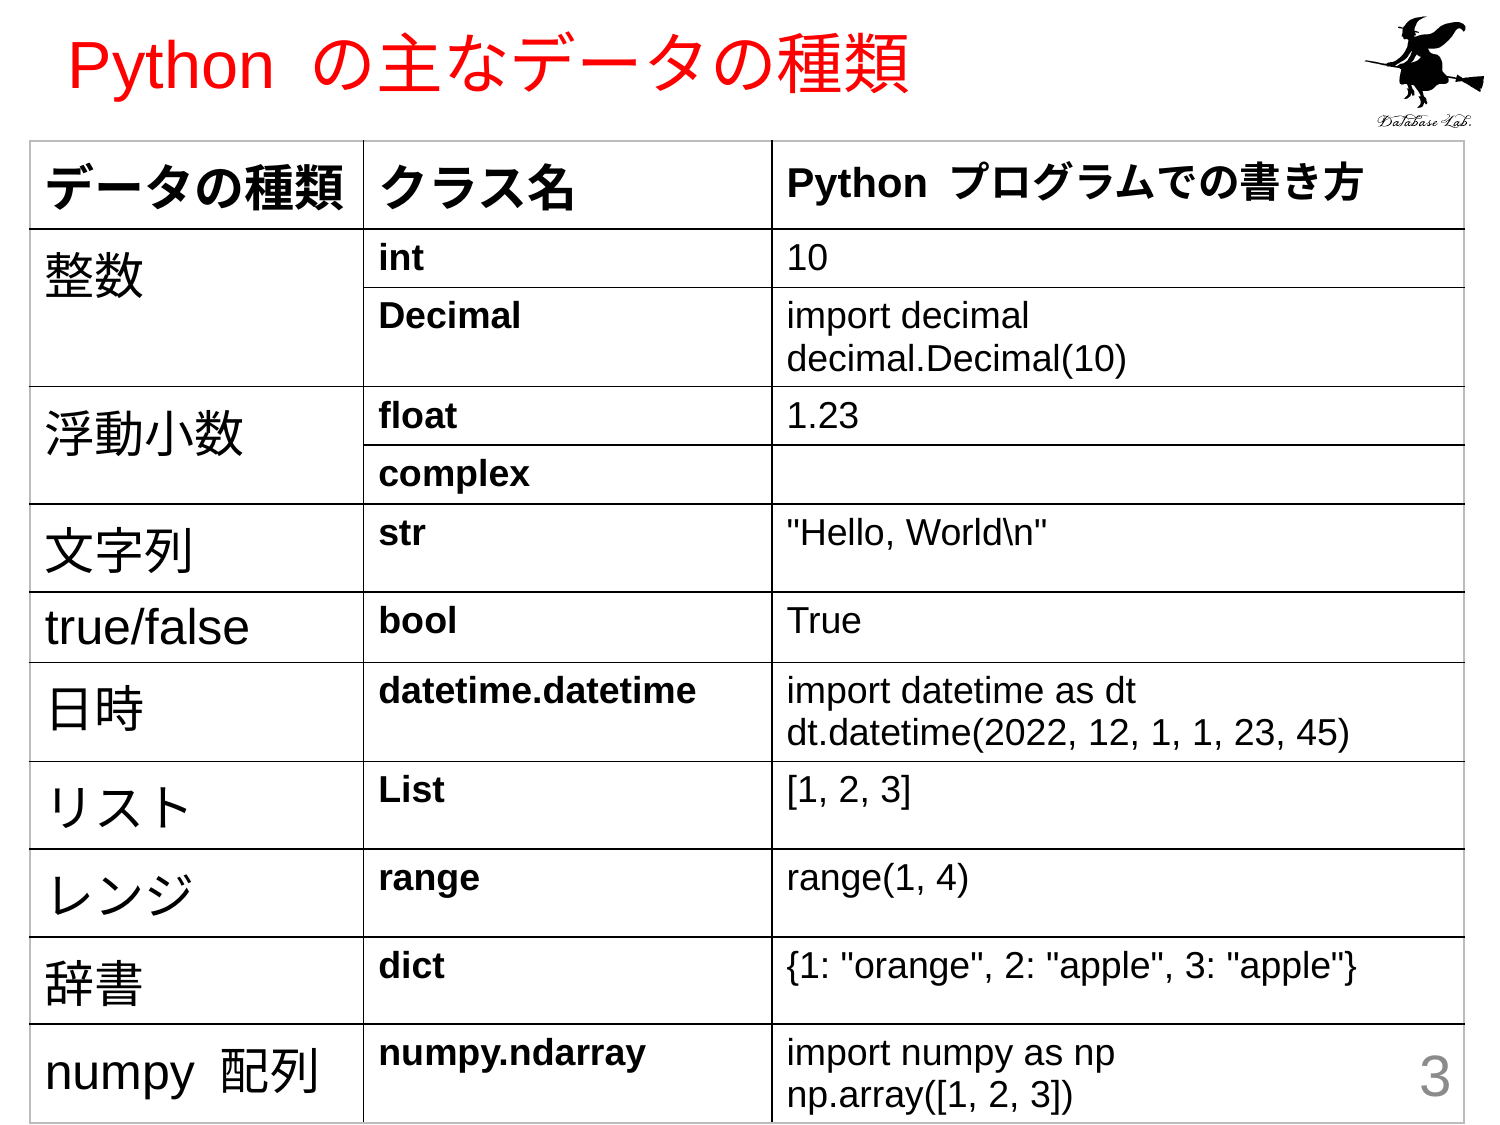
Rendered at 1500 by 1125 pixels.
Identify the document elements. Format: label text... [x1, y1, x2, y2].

table_cell numpy 配列 [31, 1025, 363, 1122]
table_header データの種類 [31, 142, 363, 228]
table_cell datetime.datetime [364, 663, 771, 761]
table_cell 辞書 [31, 938, 363, 1023]
table_cell 文字列 [31, 505, 363, 591]
table_cell complex [364, 446, 771, 503]
table_cell [773, 446, 1463, 503]
table_cell 日時 [31, 663, 363, 761]
table_header Python プログラムでの書き方 [773, 142, 1463, 228]
table_cell [1, 2, 3] [773, 762, 1463, 848]
table_cell "Hello, World\n" [773, 505, 1463, 591]
table_cell str [364, 505, 771, 591]
table_cell True [773, 593, 1463, 662]
table_cell dict [364, 938, 771, 1023]
table_cell numpy.ndarray [364, 1025, 771, 1122]
table_cell {1: "orange", 2: "apple", 3: "apple"} [773, 938, 1463, 1023]
table_cell bool [364, 593, 771, 662]
picture [1362, 14, 1486, 130]
table_cell レンジ [31, 850, 363, 936]
table_cell import datetime as dt dt.datetime(2022, 12, 1, 1, 23, 45) [773, 663, 1463, 761]
table_cell 1.23 [773, 387, 1463, 444]
table_cell import numpy as np np.array([1, 2, 3]) [773, 1025, 1463, 1122]
table_cell true/false [31, 593, 363, 662]
table_header クラス名 [364, 142, 771, 228]
table_cell range [364, 850, 771, 936]
table_cell 浮動小数 [31, 387, 363, 503]
table_cell Decimal [364, 288, 771, 386]
table_cell List [364, 762, 771, 848]
table_cell float [364, 387, 771, 444]
table_cell 整数 [31, 230, 363, 386]
table_cell range(1, 4) [773, 850, 1463, 936]
table_cell import decimal decimal.Decimal(10) [773, 288, 1463, 386]
title Python の主なデータの種類 [52, 28, 1441, 106]
table_cell 10 [773, 230, 1463, 287]
table_cell リスト [31, 762, 363, 848]
table_cell int [364, 230, 771, 287]
